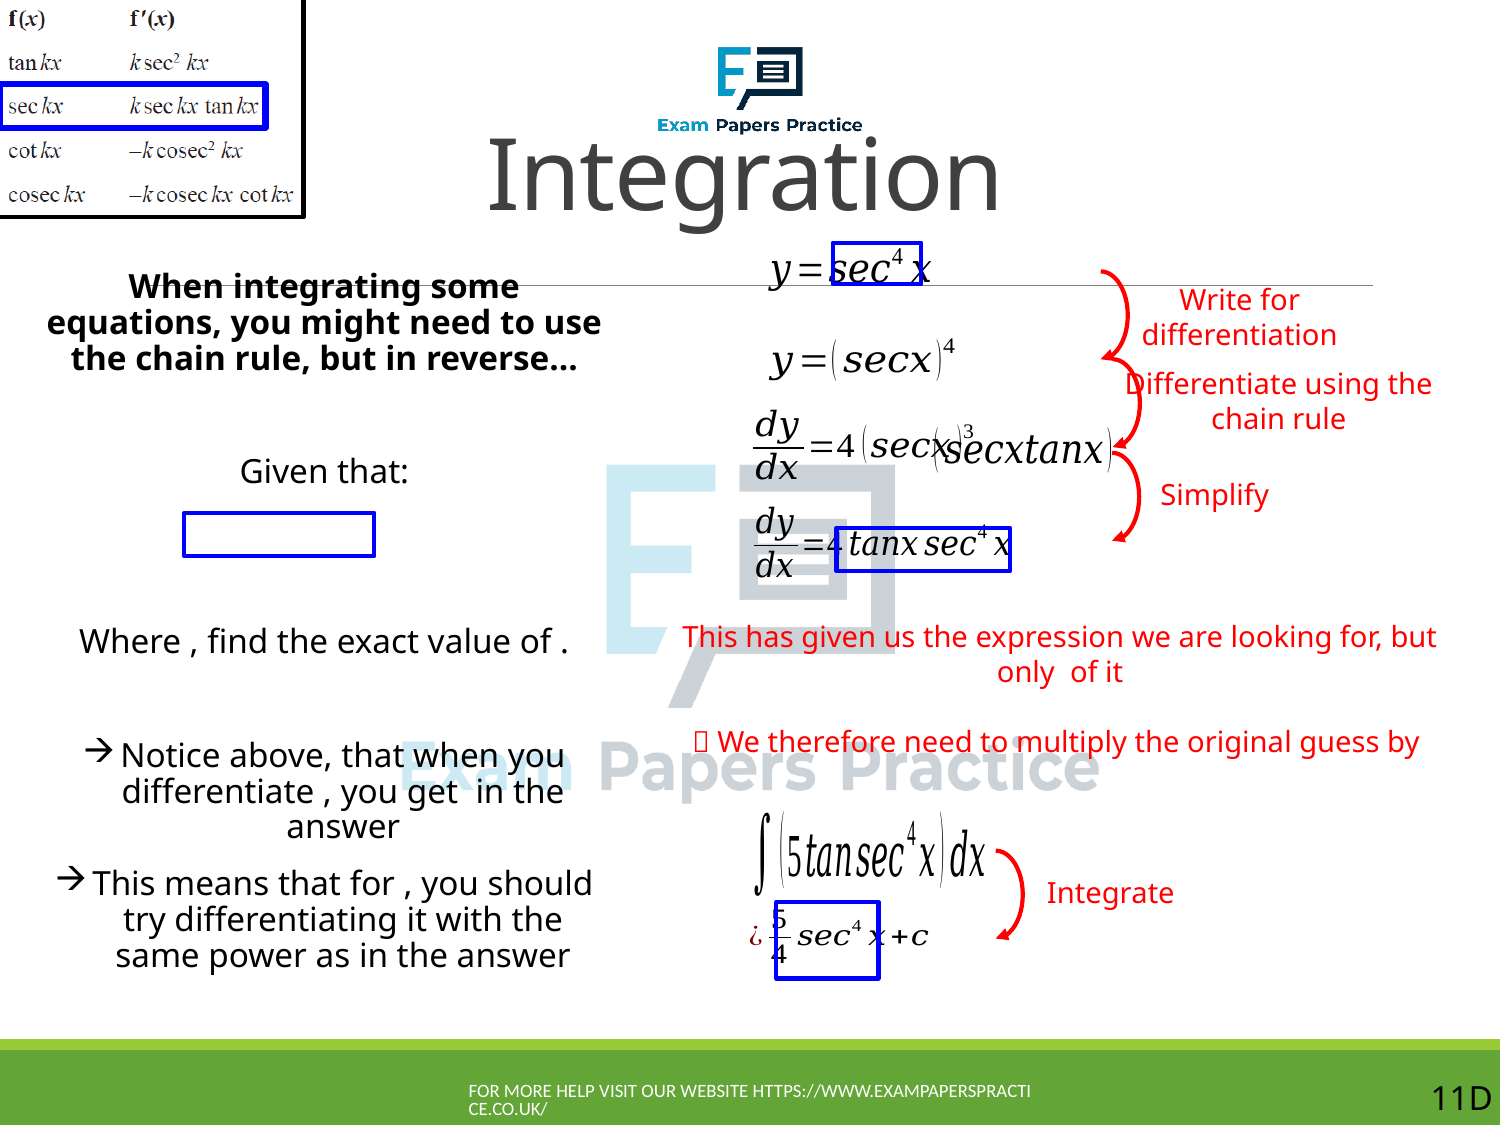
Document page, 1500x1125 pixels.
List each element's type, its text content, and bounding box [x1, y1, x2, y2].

text_box Integrate [1024, 866, 1198, 917]
text_box [183, 511, 376, 558]
title Integration [98, 21, 1393, 239]
text_box [1112, 443, 1127, 449]
text_box [995, 849, 1024, 941]
text_box [1111, 451, 1140, 543]
text_box [831, 241, 923, 285]
picture [0, 0, 302, 216]
text_box Simplify [1140, 468, 1289, 519]
text_box Differentiate using the chain rule [1105, 357, 1452, 443]
footer For more help visit our website https://www.exampaperspractice.co.uk/ [453, 1059, 1047, 1120]
text_box [835, 526, 1011, 573]
text_box [1100, 270, 1116, 362]
text_box [775, 901, 880, 980]
text_box Write for differentiation [1116, 274, 1363, 359]
text_box 11D [1415, 1069, 1500, 1125]
